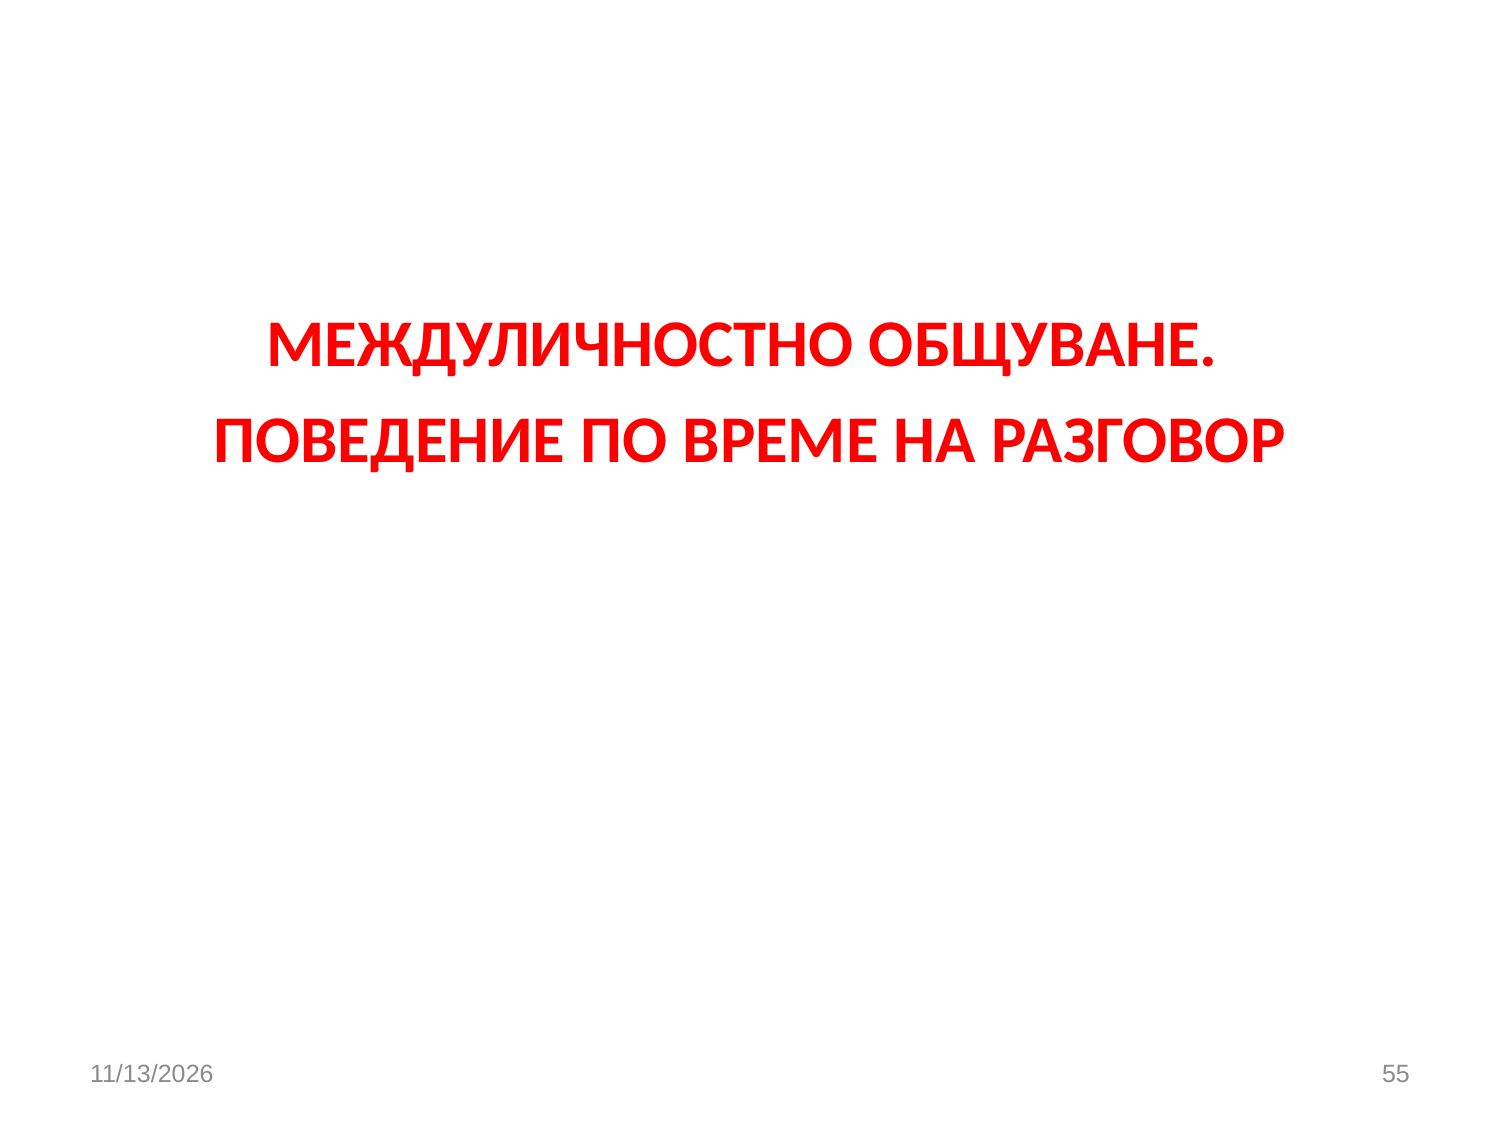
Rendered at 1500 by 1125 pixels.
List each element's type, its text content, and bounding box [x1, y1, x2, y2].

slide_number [75, 1042, 425, 1103]
slide_number 55 [1074, 1042, 1425, 1103]
title МЕЖДУЛИЧНОСТНО ОБЩУВАНЕ. ПОВЕДЕНИЕ ПО ВРЕМЕ НА РАЗГОВОР [75, 37, 1425, 965]
